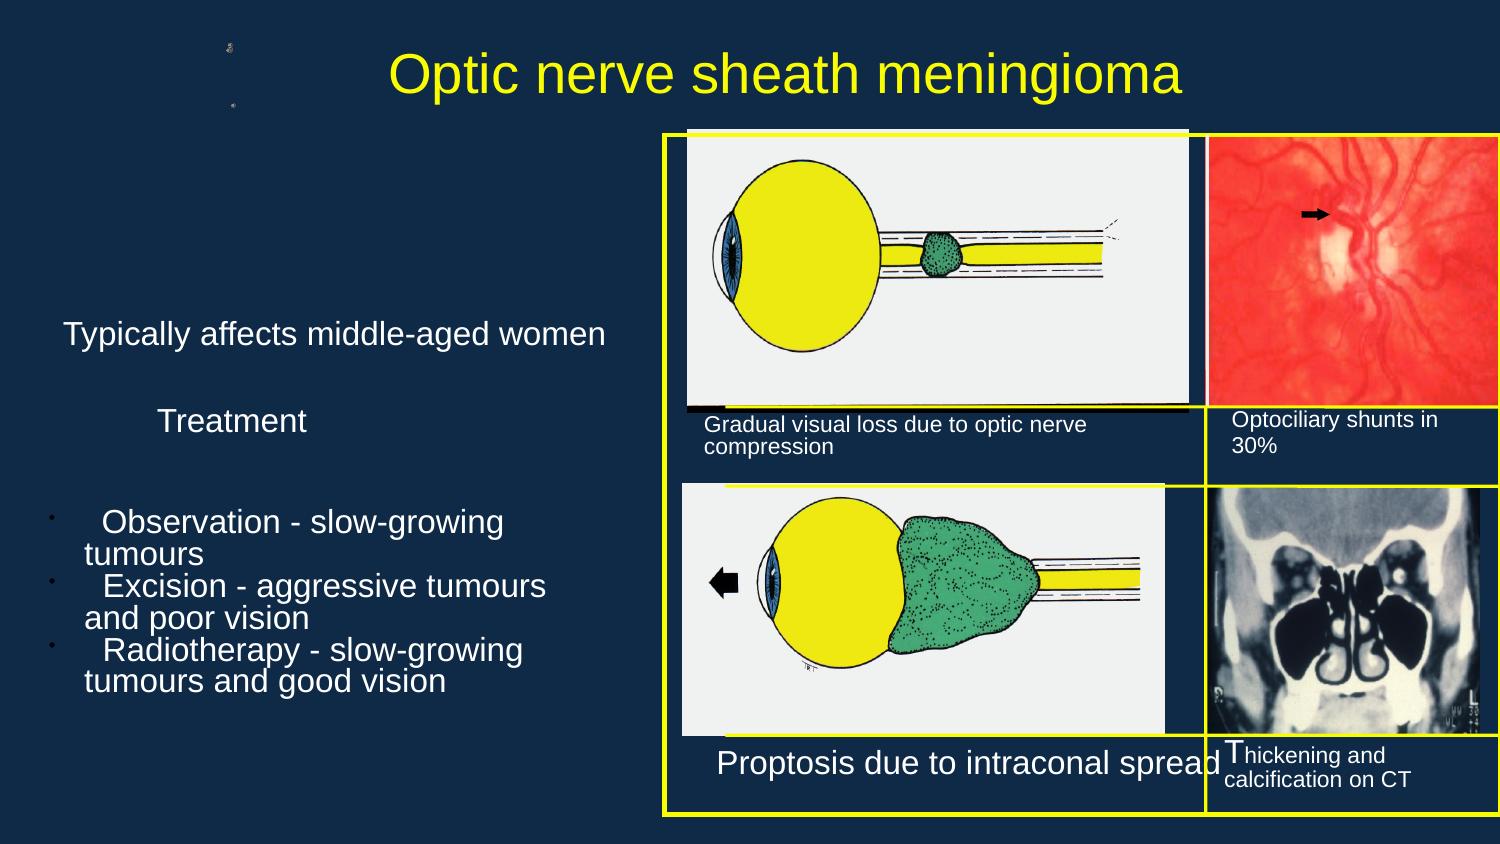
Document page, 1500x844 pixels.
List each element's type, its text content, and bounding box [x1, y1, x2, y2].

picture [229, 102, 237, 109]
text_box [645, 128, 1500, 815]
text_box Optic nerve sheath meningioma [376, 31, 1195, 111]
text_box Typically affects middle-aged women [33, 306, 619, 359]
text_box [37, 393, 615, 743]
picture [225, 41, 234, 54]
